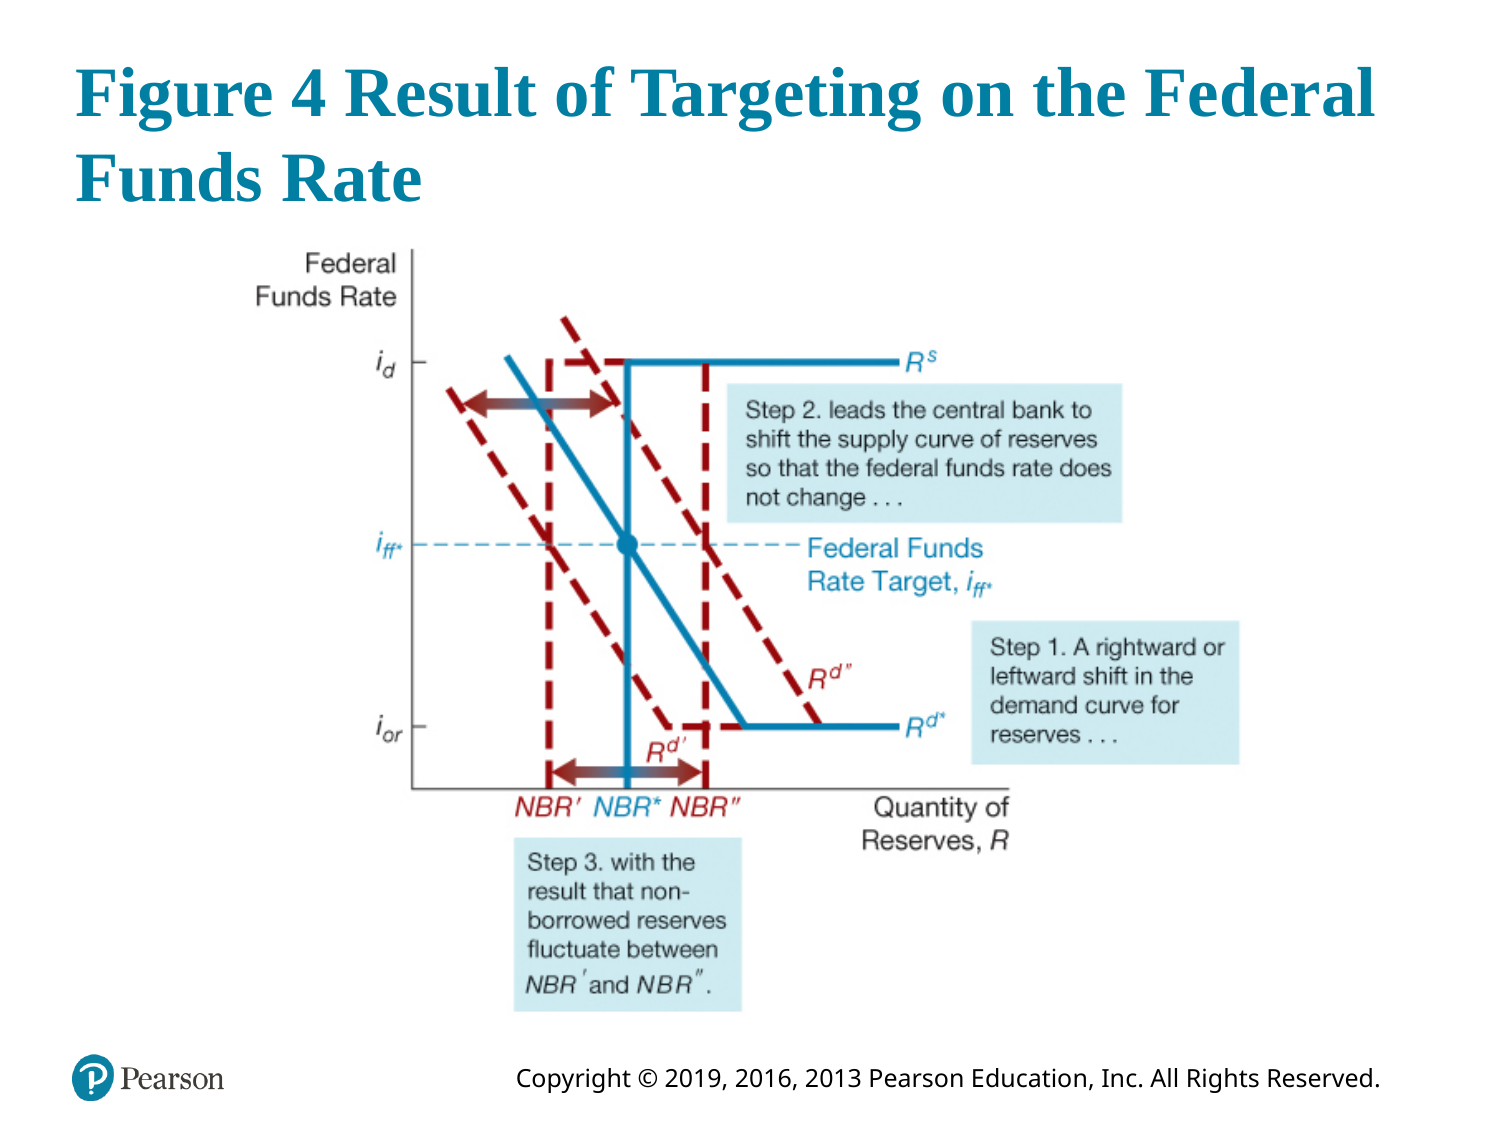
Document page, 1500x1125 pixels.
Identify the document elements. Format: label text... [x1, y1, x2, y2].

picture [72, 1087, 83, 1101]
picture [253, 245, 1246, 1017]
picture [81, 1064, 107, 1089]
picture [72, 1054, 89, 1072]
title Figure 4 Result of Targeting on the Federal Funds Rate [75, 35, 1425, 216]
picture [99, 1054, 224, 1101]
